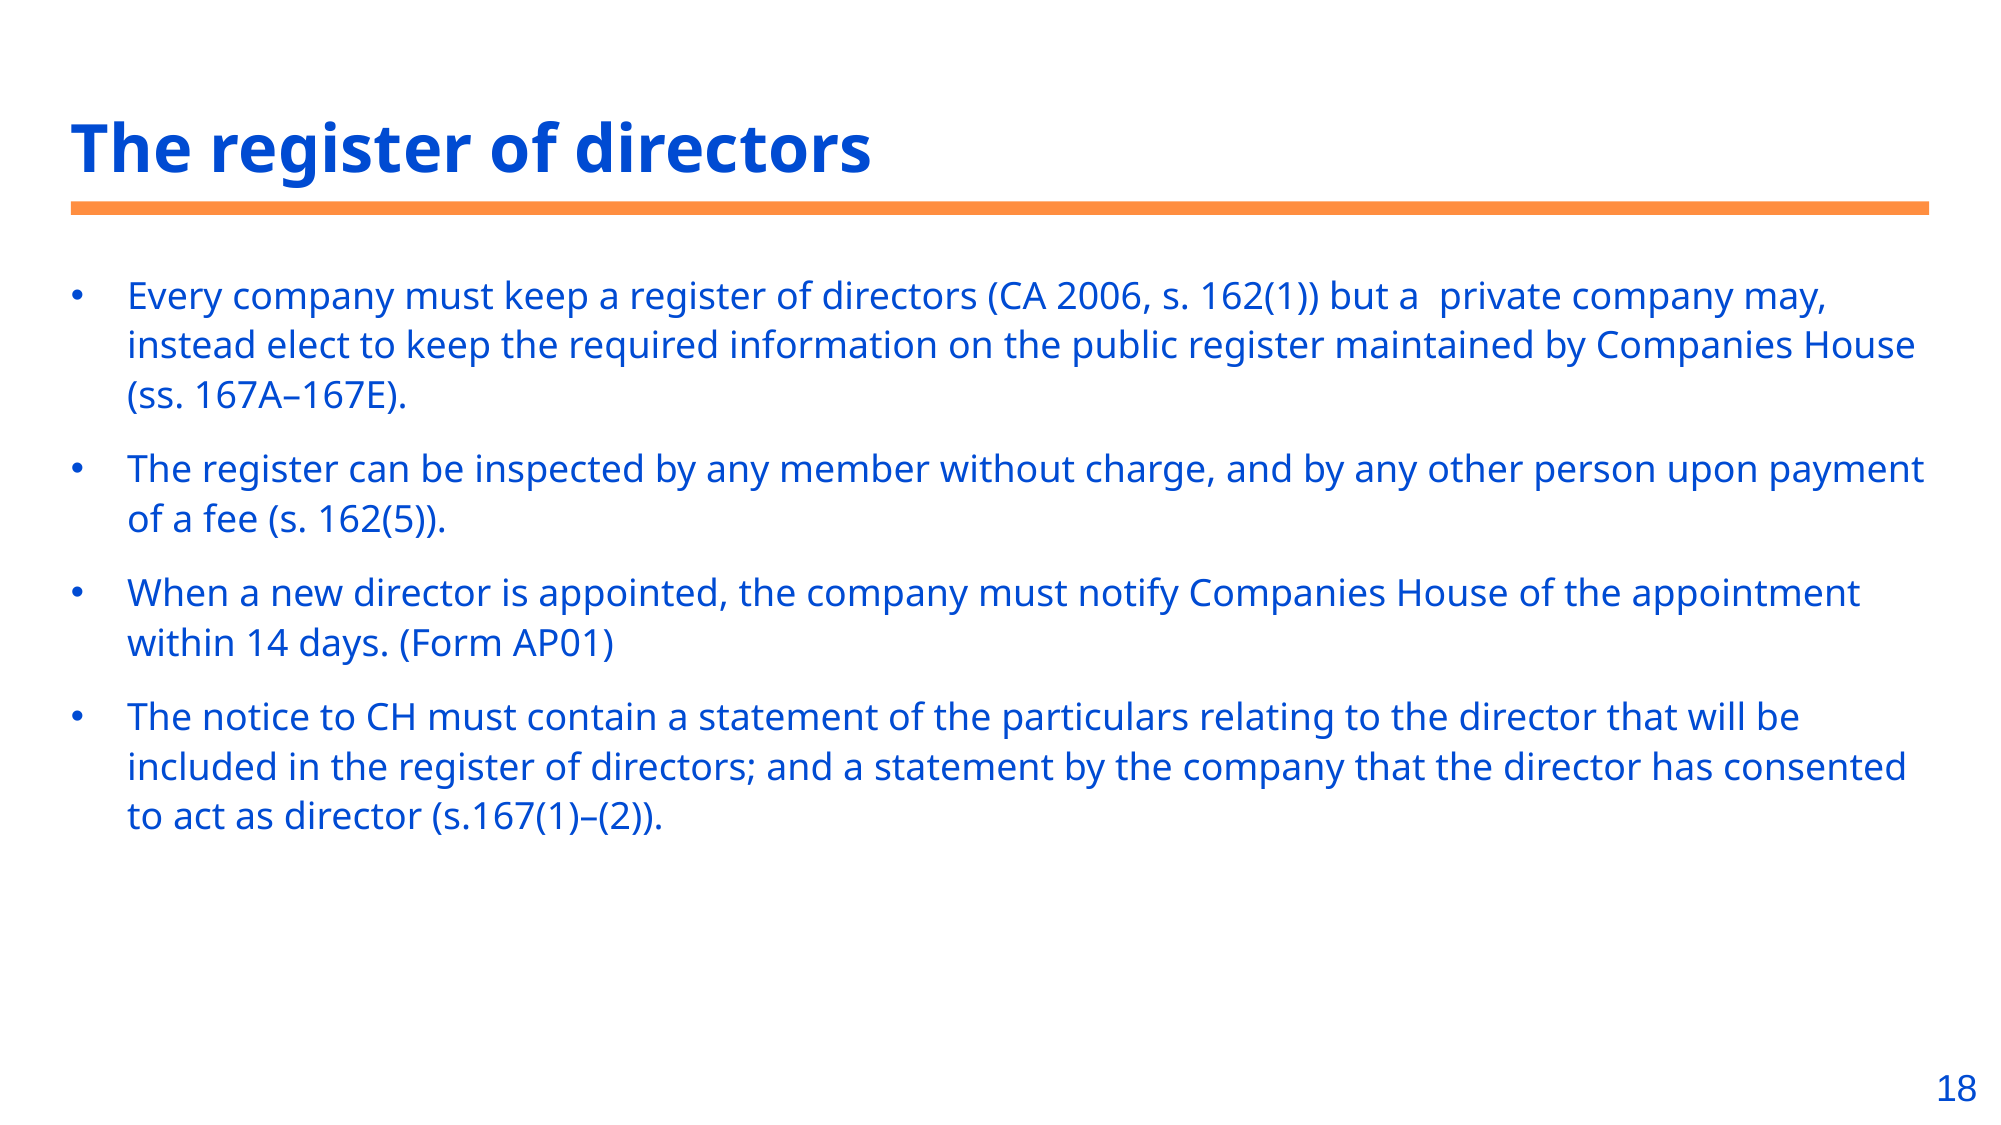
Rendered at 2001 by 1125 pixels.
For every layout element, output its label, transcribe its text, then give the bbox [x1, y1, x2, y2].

title The register of directors [70, 54, 1930, 187]
list Every company must keep a register of directors (CA 2006, s. 162(1)) but a private company may, instead elect to keep the required information on the public register maintained by Companies House (ss. 167A–167E). The register can be inspected by any member without charge, and by any other person upon payment of a fee (s. 162(5)). When a new director is appointed, the company must notify Companies House of the appointment within 14 days. (Form AP01) The notice to CH must contain a statement of the particulars relating to the director that will be included in the register of directors; and a statement by the company that the director has consented to act as director (s.167(1)–(2)). [70, 267, 1930, 1047]
